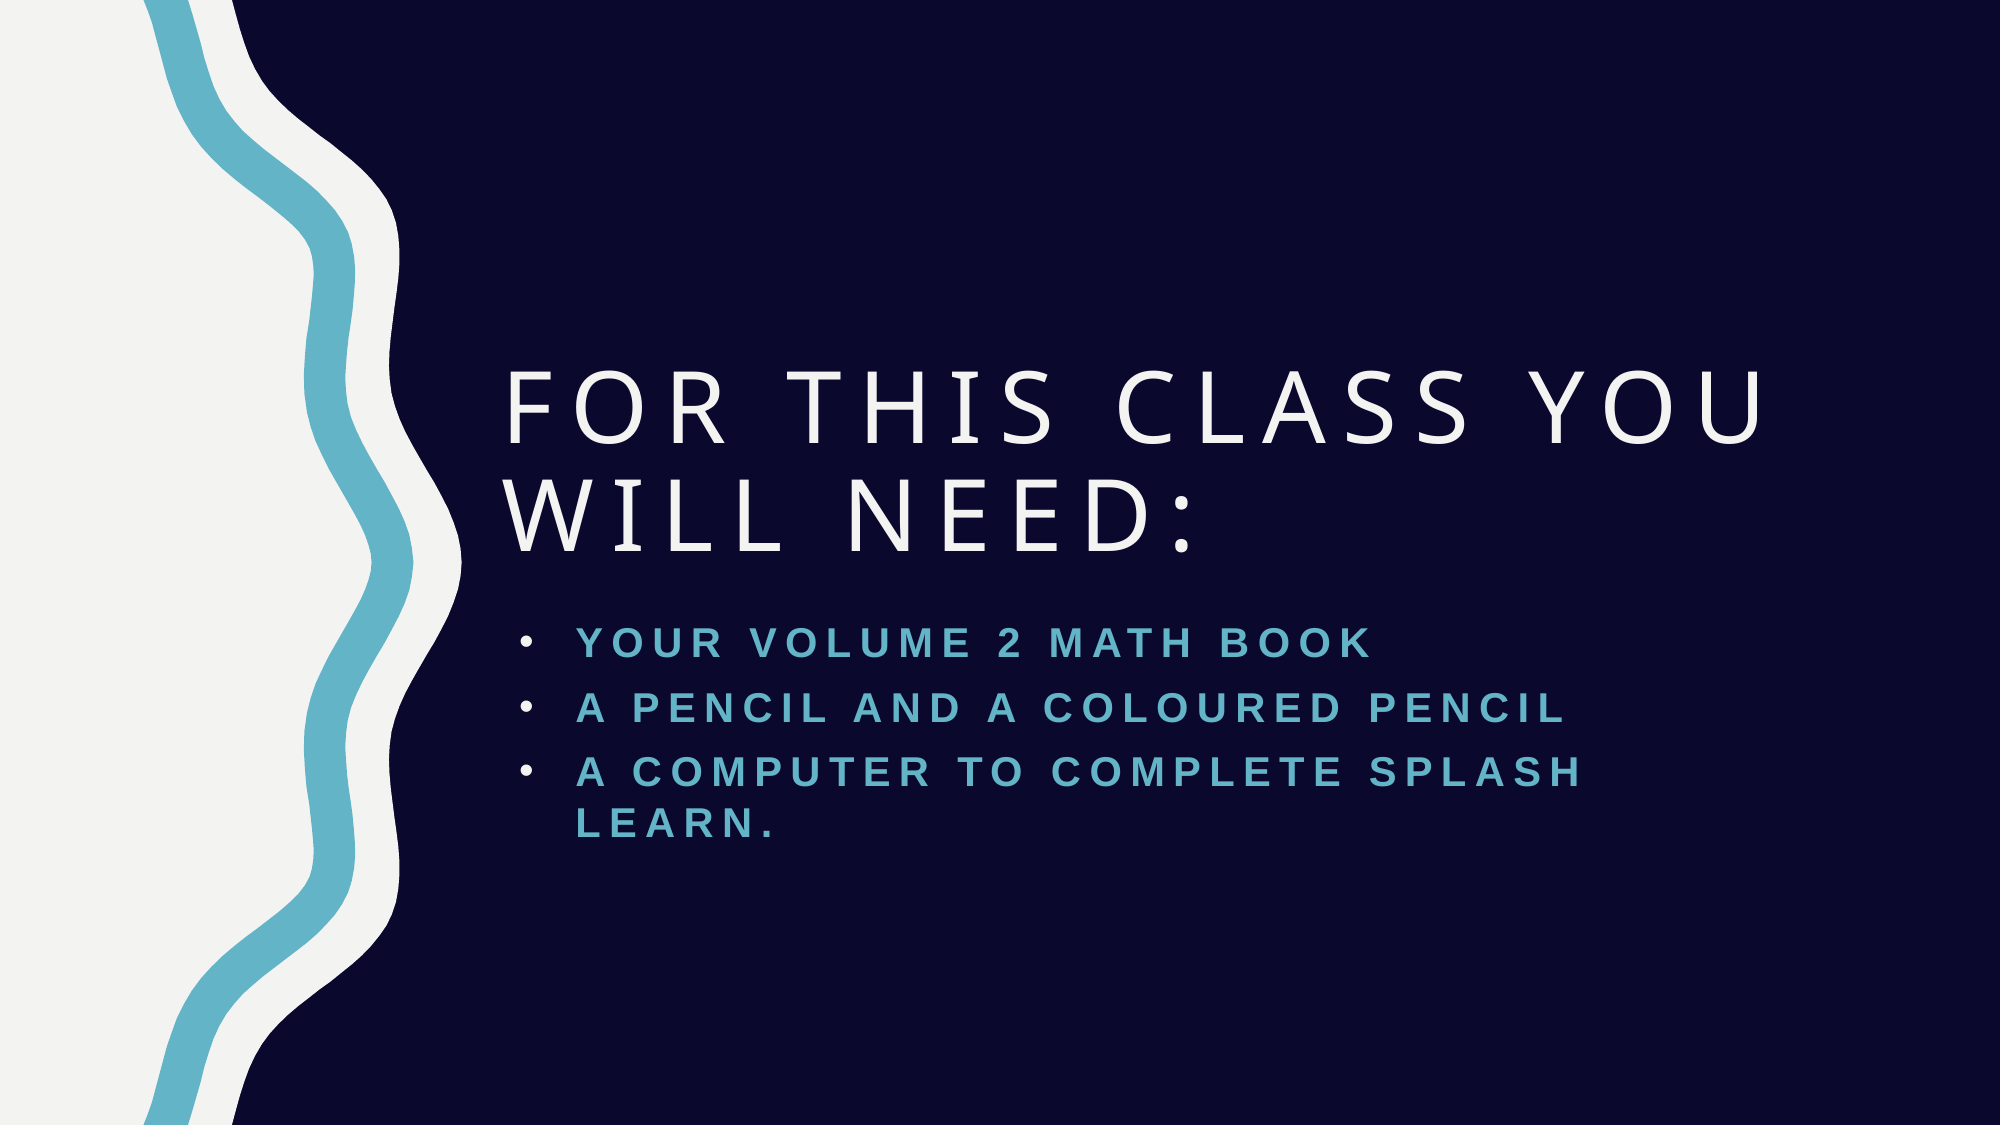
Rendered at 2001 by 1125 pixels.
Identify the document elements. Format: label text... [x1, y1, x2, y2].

title For this class you will need: [486, 195, 1830, 581]
list Your volume 2 math book A pencil and a coloured pencil A computer to complete splash learn. [504, 608, 1656, 1125]
